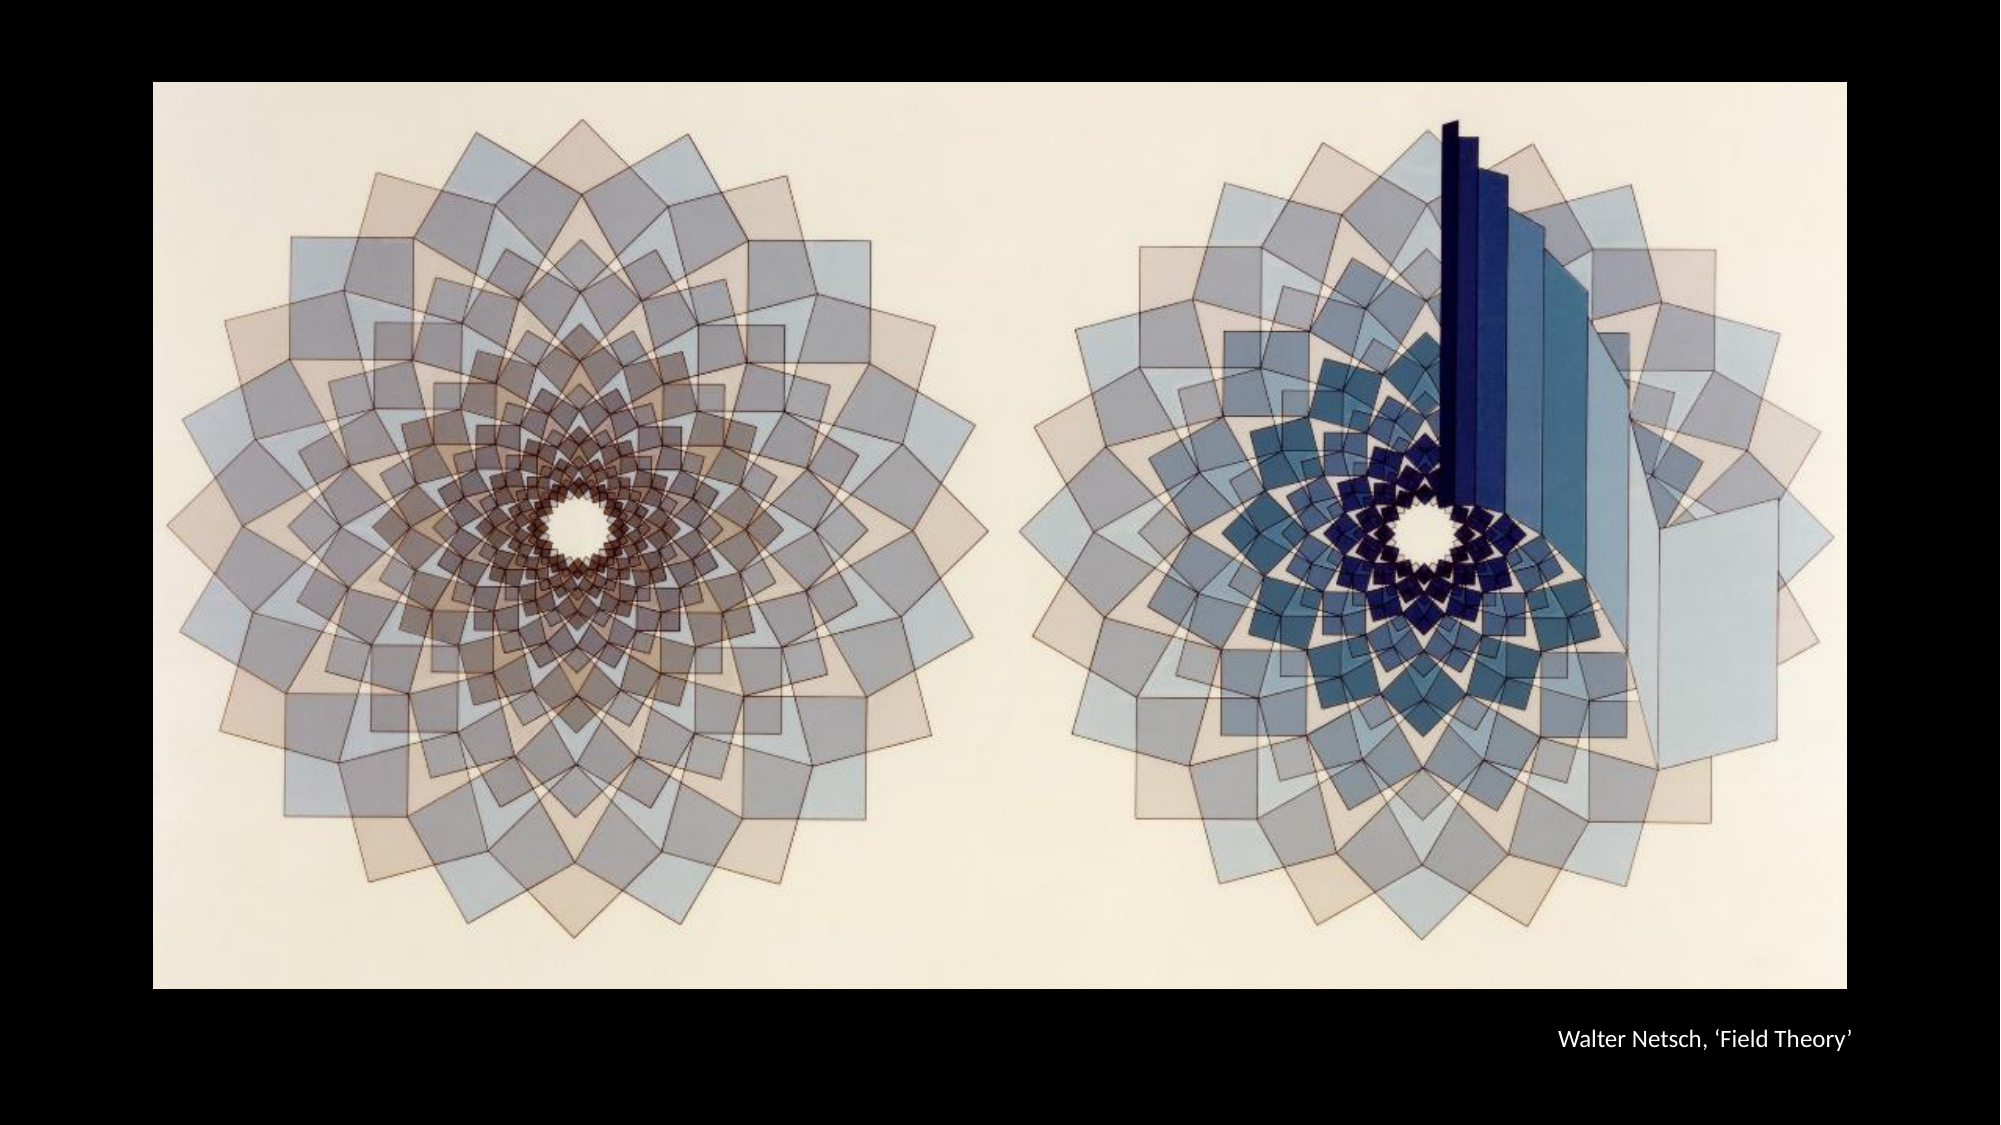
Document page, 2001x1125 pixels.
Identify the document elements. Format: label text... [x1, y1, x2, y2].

picture [153, 82, 1847, 989]
text_box Walter Netsch, ‘Field Theory’ [1543, 1014, 1869, 1060]
